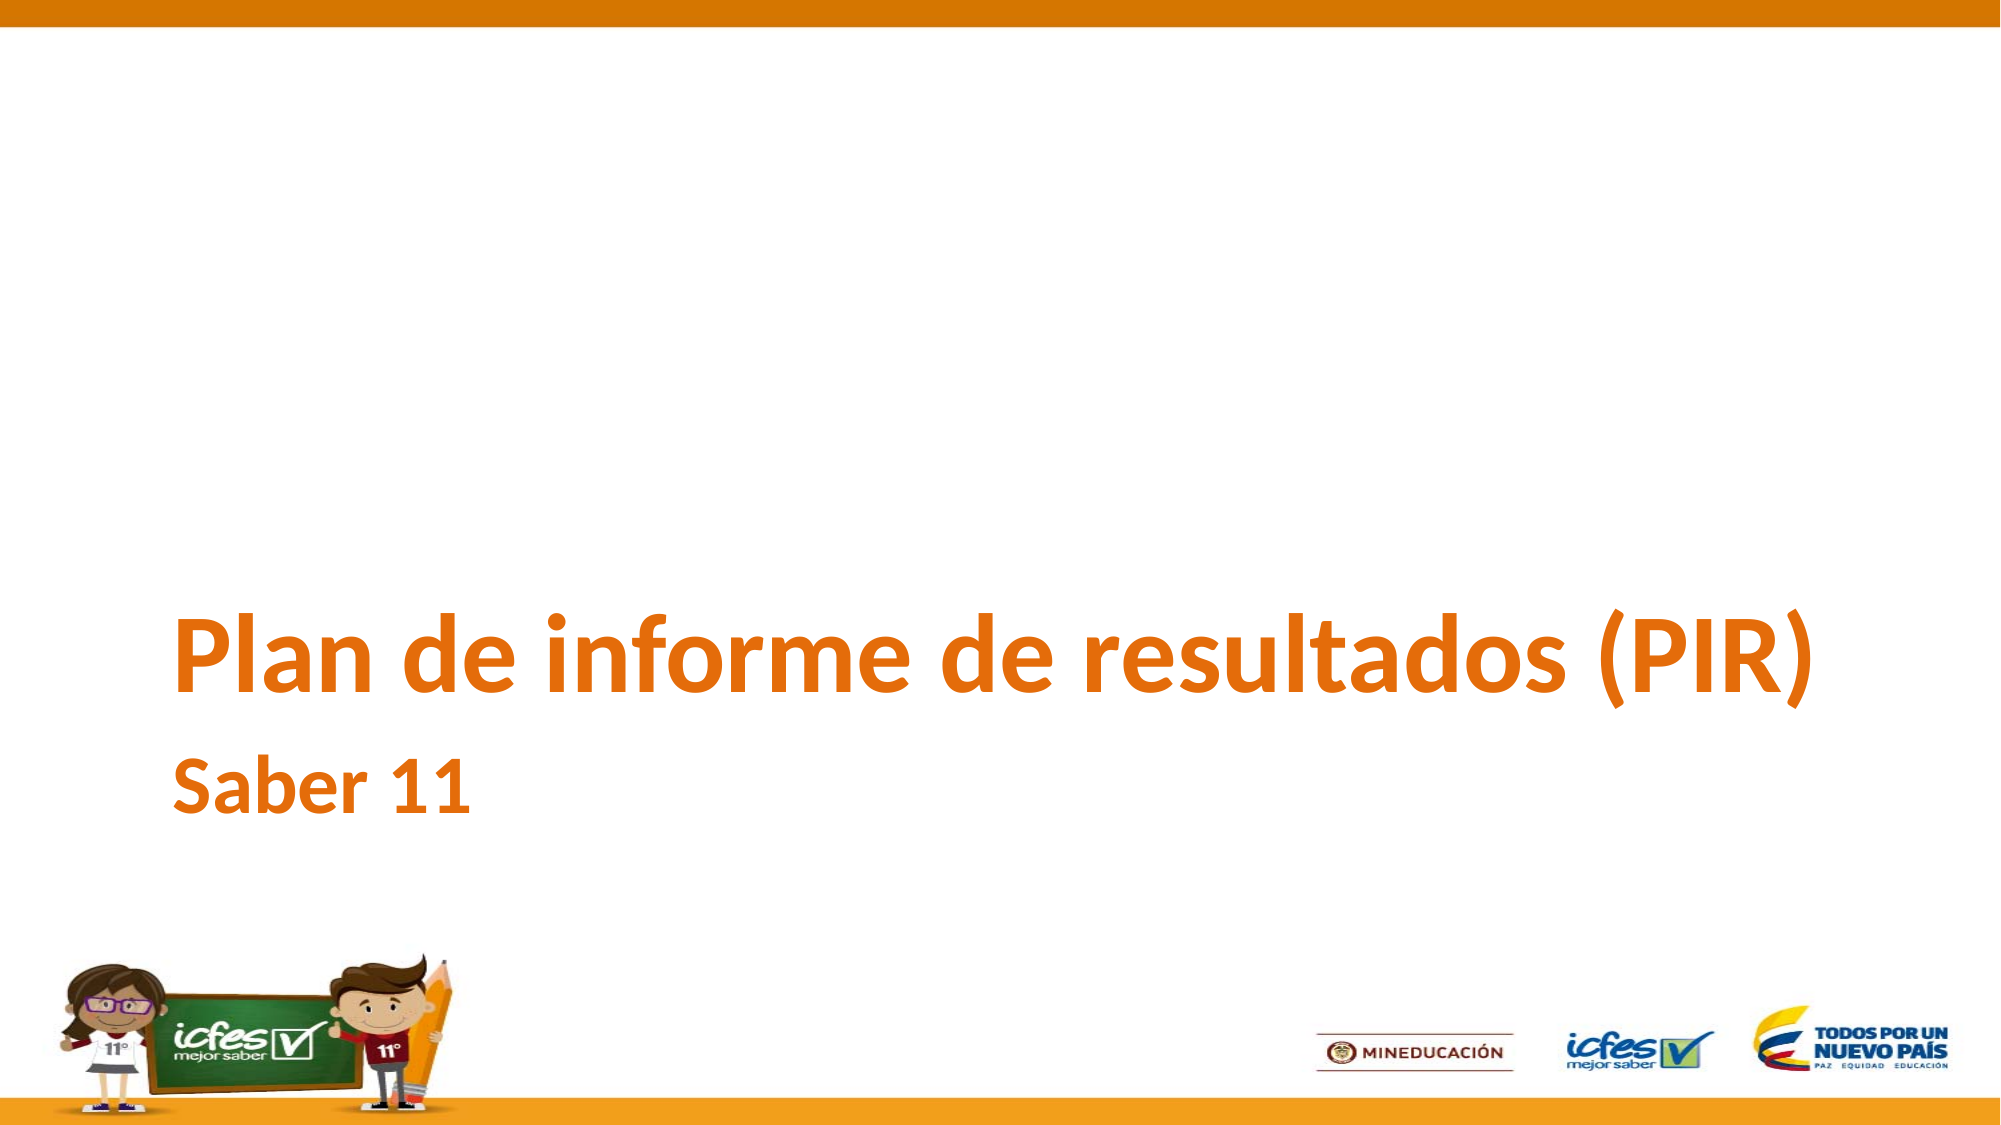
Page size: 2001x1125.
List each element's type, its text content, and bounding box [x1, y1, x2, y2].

list Plan de informe de resultados (PIR) [157, 476, 1858, 723]
title Saber 11 [157, 723, 1858, 947]
picture [0, 0, 2001, 1125]
